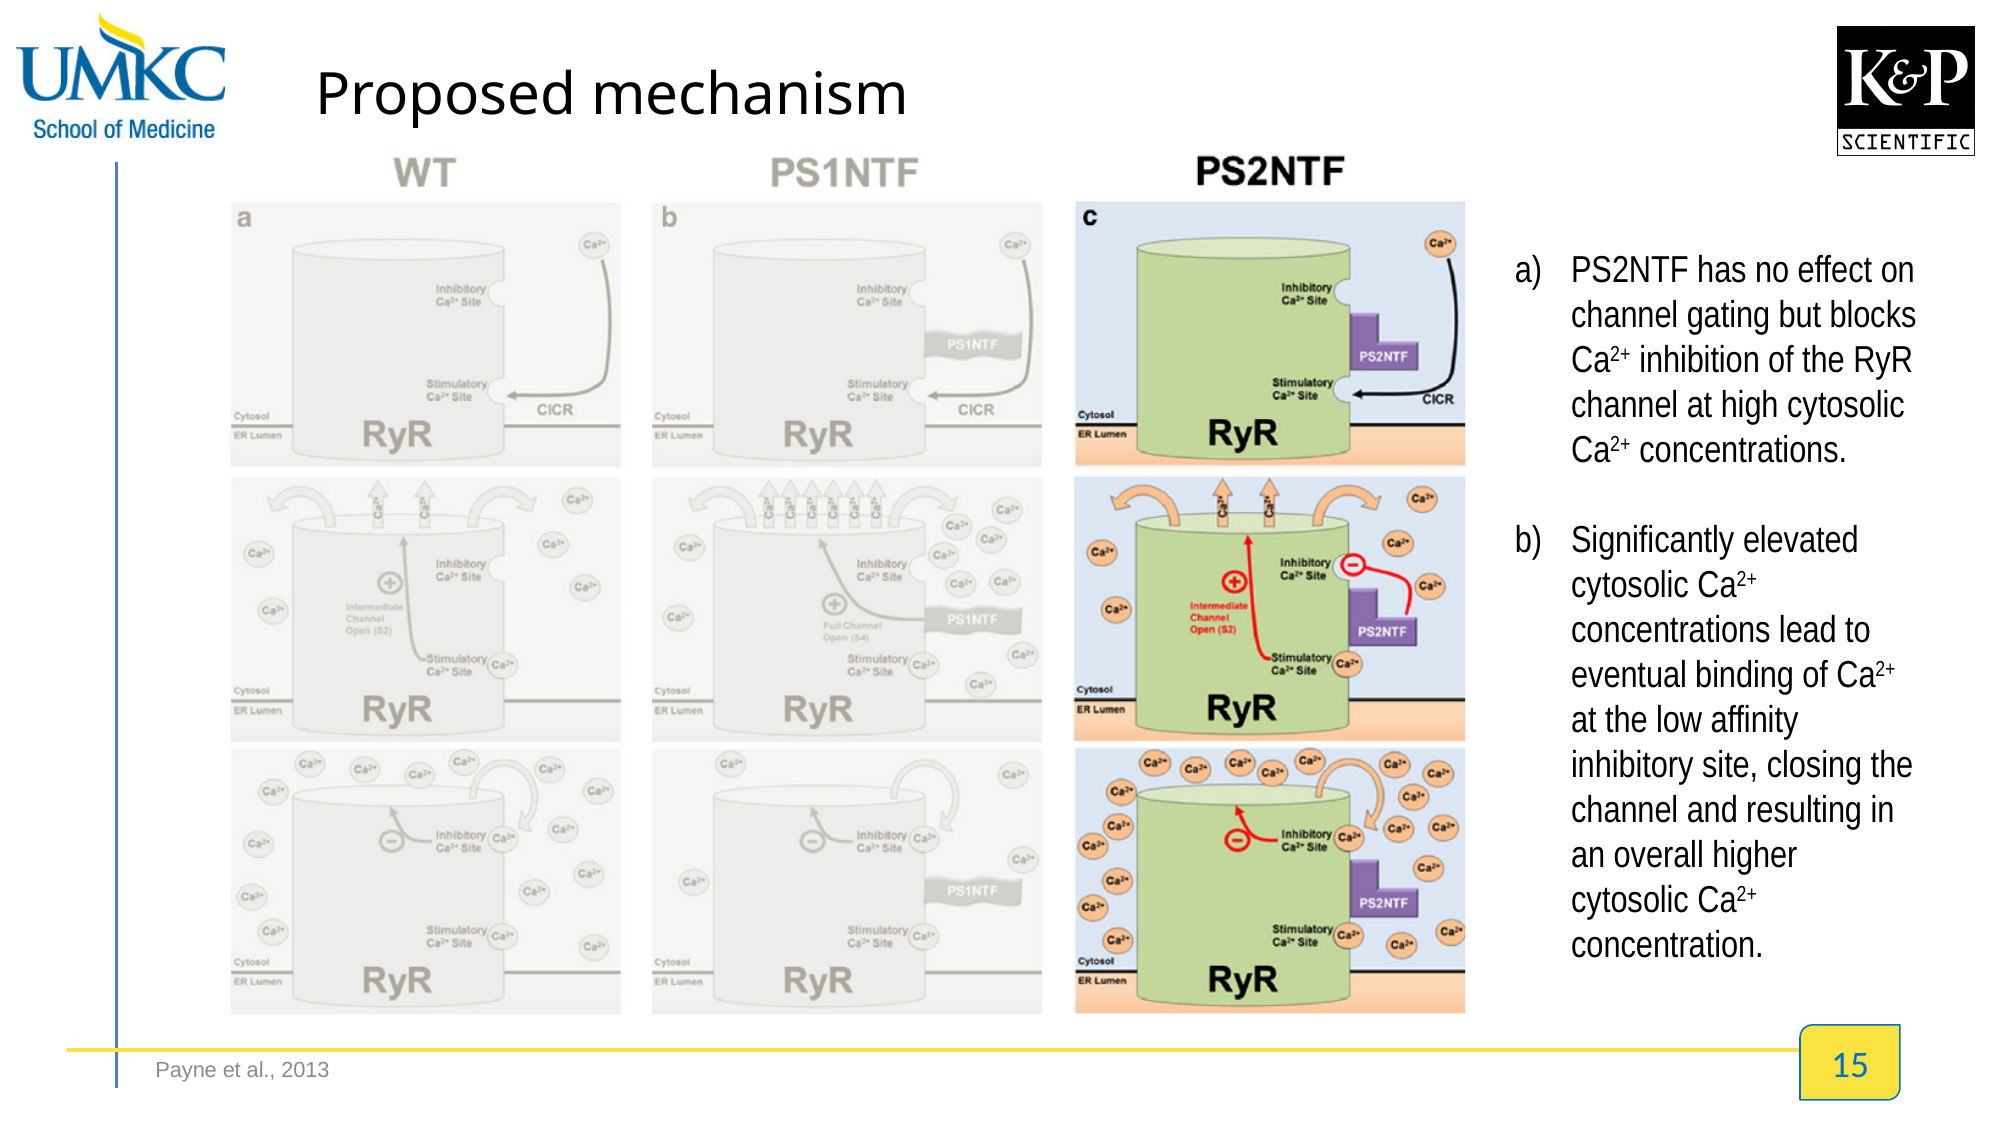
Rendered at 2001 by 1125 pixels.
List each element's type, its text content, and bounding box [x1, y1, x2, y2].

title Proposed mechanism [300, 45, 1800, 138]
picture [1071, 146, 1476, 1022]
picture [224, 139, 627, 1030]
text_box PS2NTF has no effect on channel gating but blocks Ca2+ inhibition of the RyR channel at high cytosolic Ca2+ concentrations. Significantly elevated cytosolic Ca2+ concentrations lead to eventual binding of Ca2+ at the low affinity inhibitory site, closing the channel and resulting in an overall higher cytosolic Ca2+ concentration. [1499, 237, 1938, 973]
picture [16, 12, 225, 138]
slide_number Payne et al., 2013 [140, 1055, 424, 1083]
picture [652, 149, 1046, 1023]
picture [1837, 26, 1975, 156]
